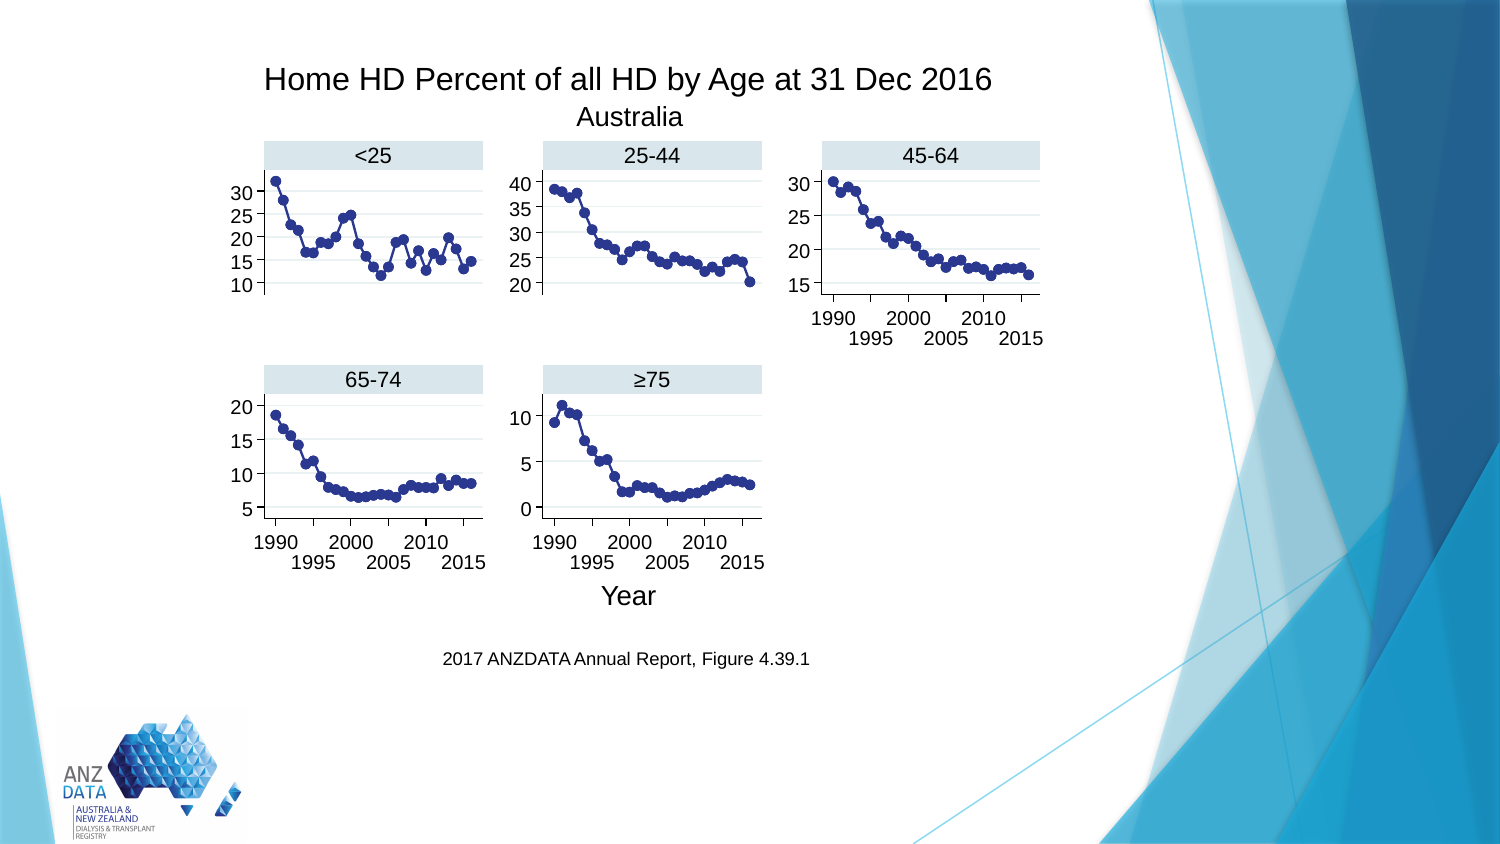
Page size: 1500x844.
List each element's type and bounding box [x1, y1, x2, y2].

list [160, 34, 1071, 697]
picture [55, 708, 247, 844]
